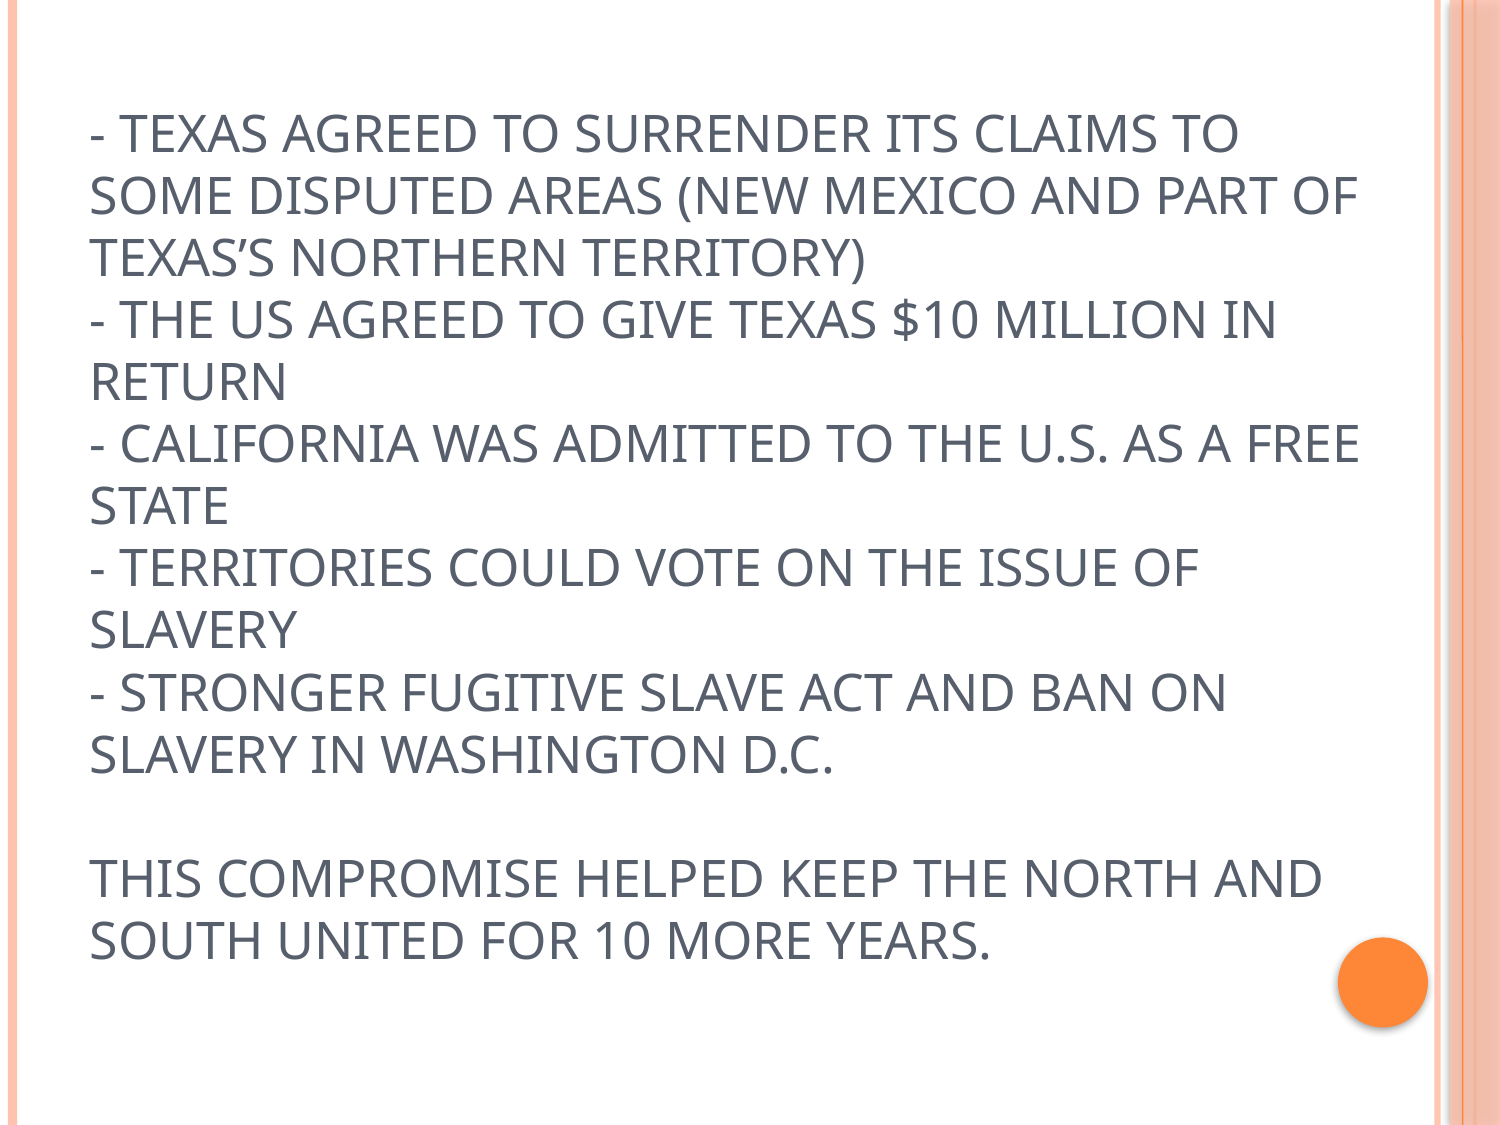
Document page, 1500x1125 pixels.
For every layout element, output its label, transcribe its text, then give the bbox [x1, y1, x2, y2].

title - Texas agreed to surrender its claims to some disputed areas (New Mexico and part of Texas’s northern territory) - The US agreed to give Texas $10 million in return - California was admitted to the U.S. as a free state - Territories could vote on the issue of slavery - Stronger Fugitive Slave Act and ban on slavery in Washington D.C. This compromise helped keep the North and South united for 10 more years. [75, 87, 1388, 1018]
